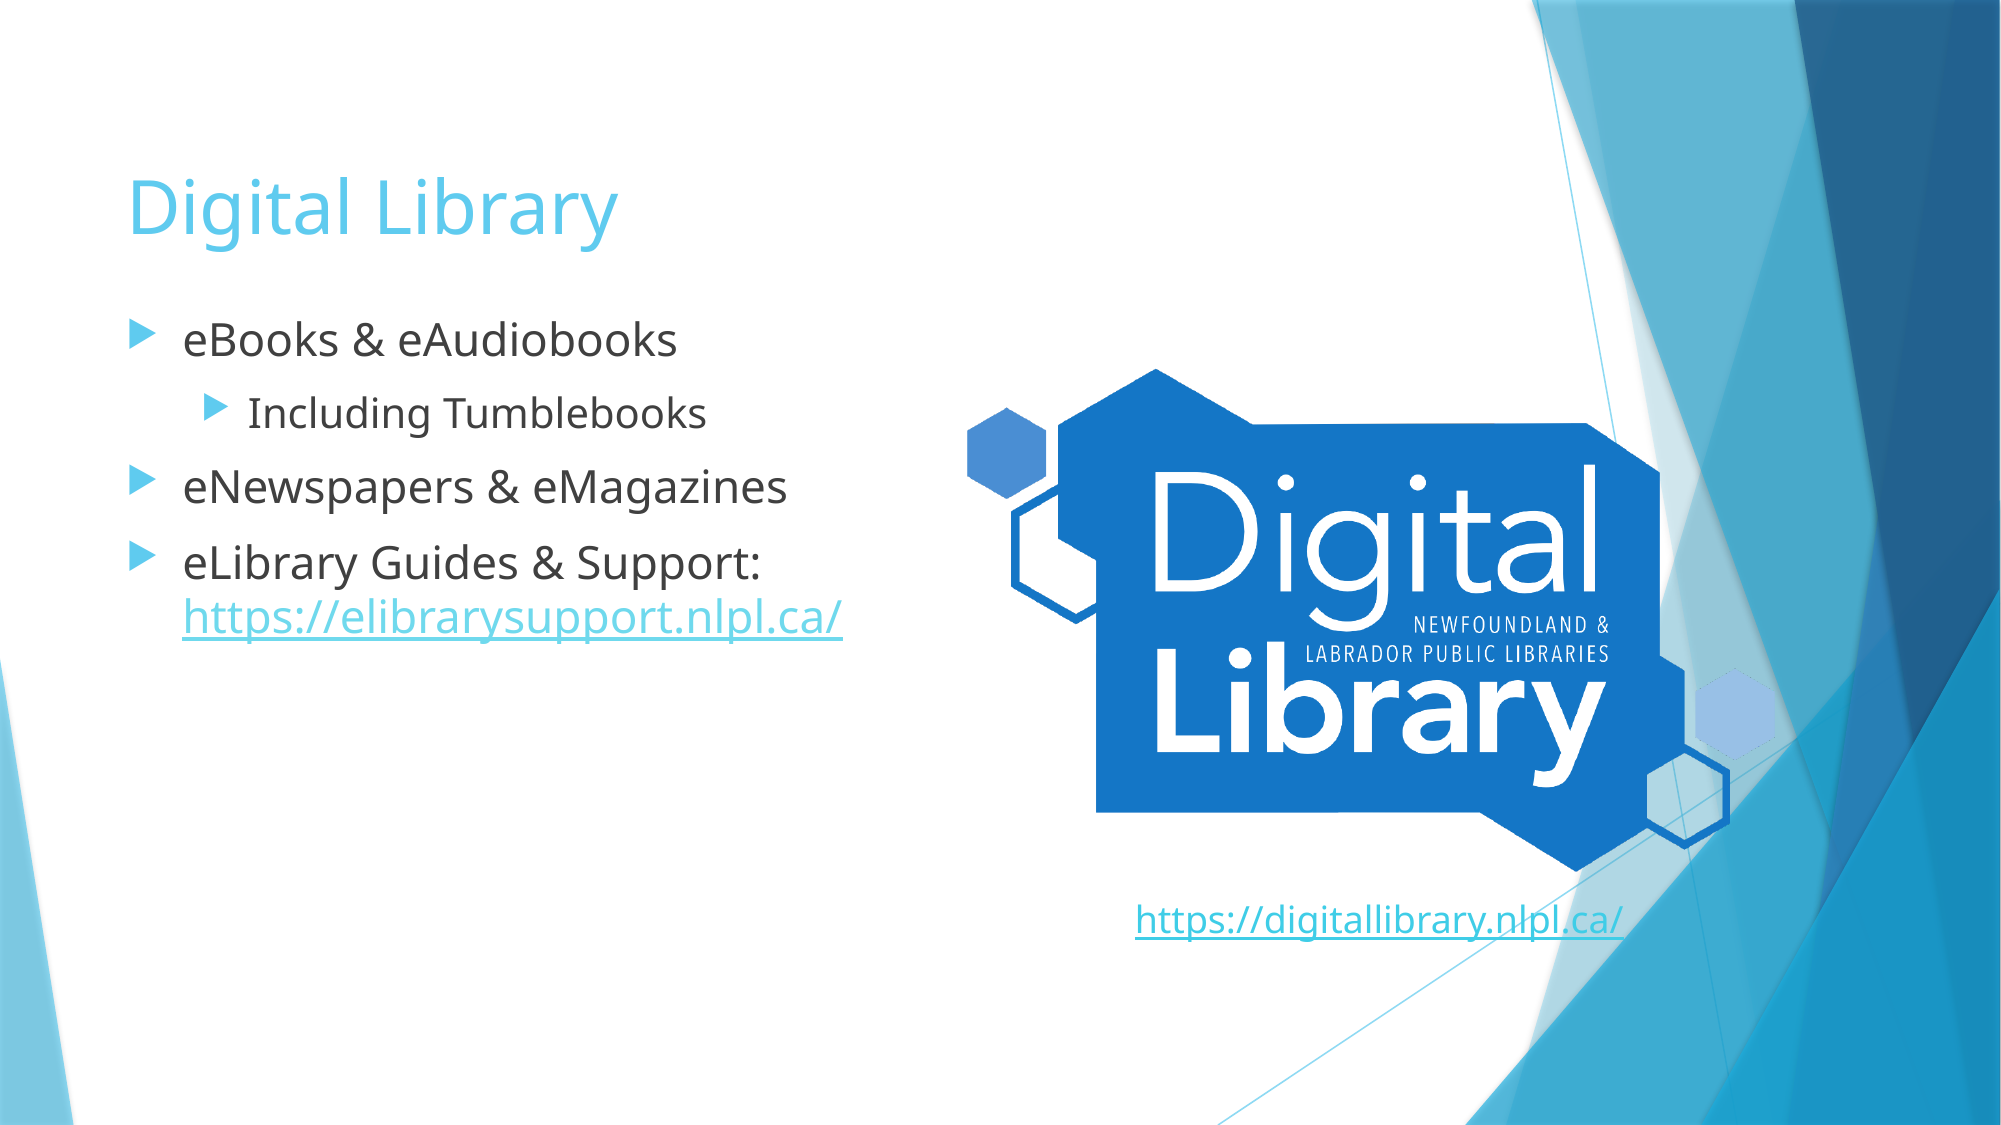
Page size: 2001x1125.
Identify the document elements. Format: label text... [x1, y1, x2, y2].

list eBooks & eAudiobooks Including Tumblebooks eNewspapers & eMagazines eLibrary Guides & Support: https://elibrarysupport.nlpl.ca/ [111, 303, 952, 1013]
text_box https://digitallibrary.nlpl.ca/ [1119, 899, 1639, 955]
title Digital Library [111, 152, 1522, 273]
picture [950, 353, 1809, 890]
